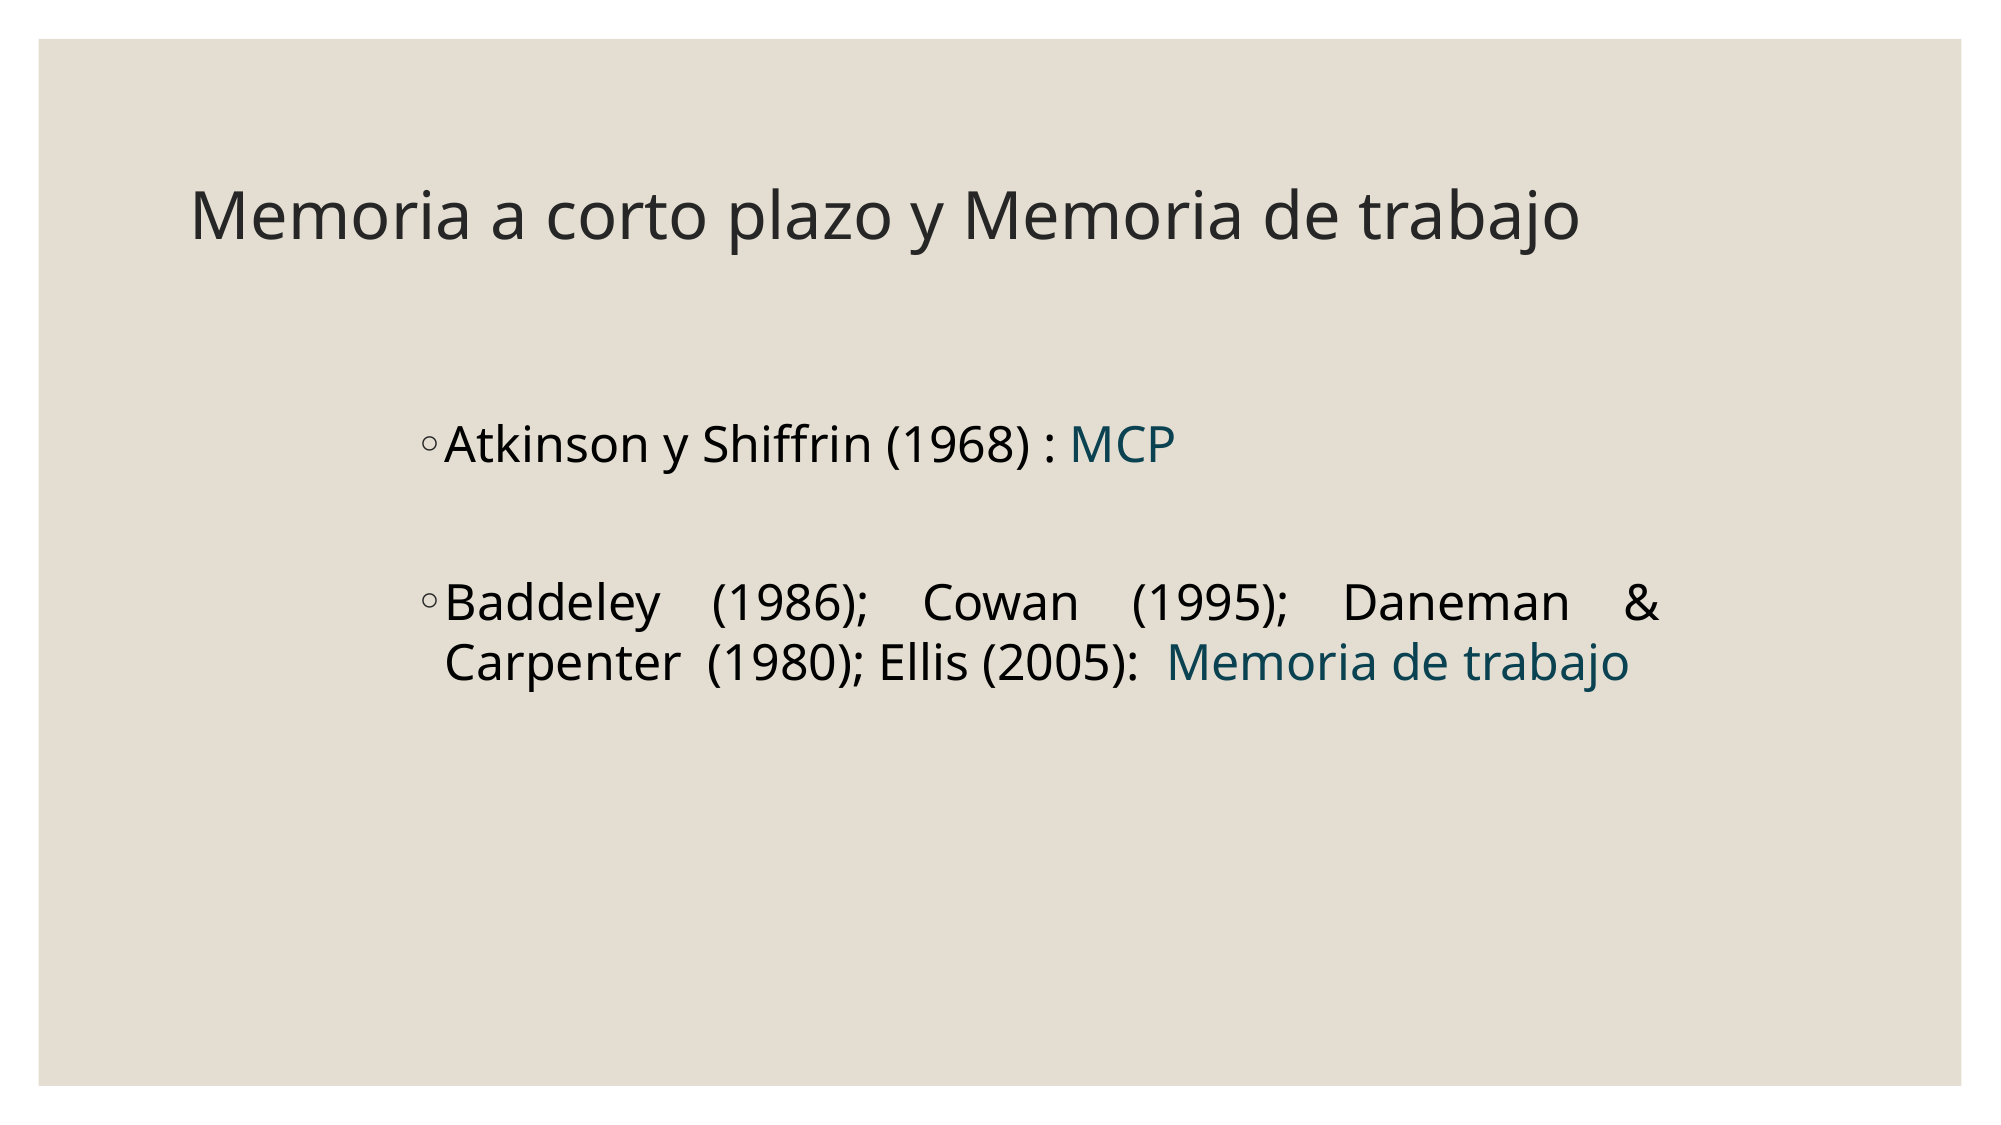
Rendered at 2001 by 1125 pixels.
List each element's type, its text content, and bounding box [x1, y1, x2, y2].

list Atkinson y Shiffrin (1968) : MCP Baddeley (1986); Cowan (1995); Daneman & Carpenter (1980); Ellis (2005): Memoria de trabajo [399, 326, 1675, 1043]
title Memoria a corto plazo y Memoria de trabajo [174, 105, 1825, 331]
